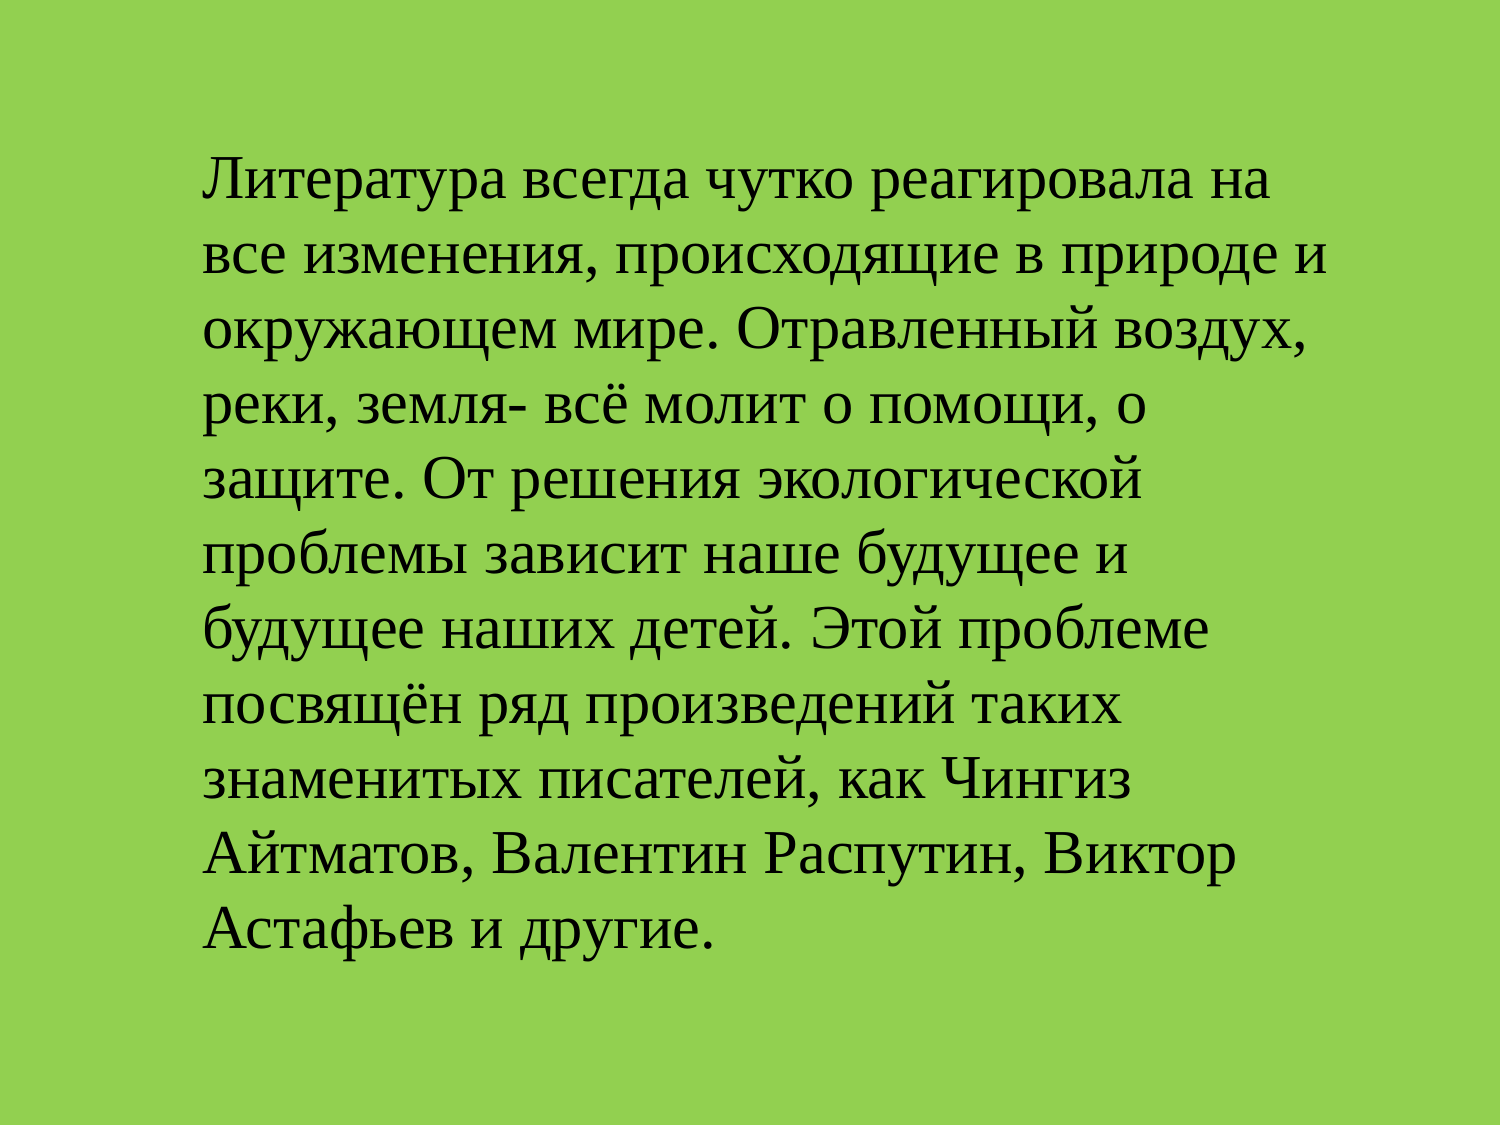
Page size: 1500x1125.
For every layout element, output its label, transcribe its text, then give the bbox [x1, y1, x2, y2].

text_box Литература всегда чутко реагировала на все изменения, происходящие в природе и окружающем мире. Отравленный воздух, реки, земля- всё молит о помощи, о защите. От решения экологической проблемы зависит наше будущее и будущее наших детей. Этой проблеме посвящён ряд произведений таких знаменитых писателей, как Чингиз Айтматов, Валентин Распутин, Виктор Астафьев и другие. [187, 128, 1360, 968]
